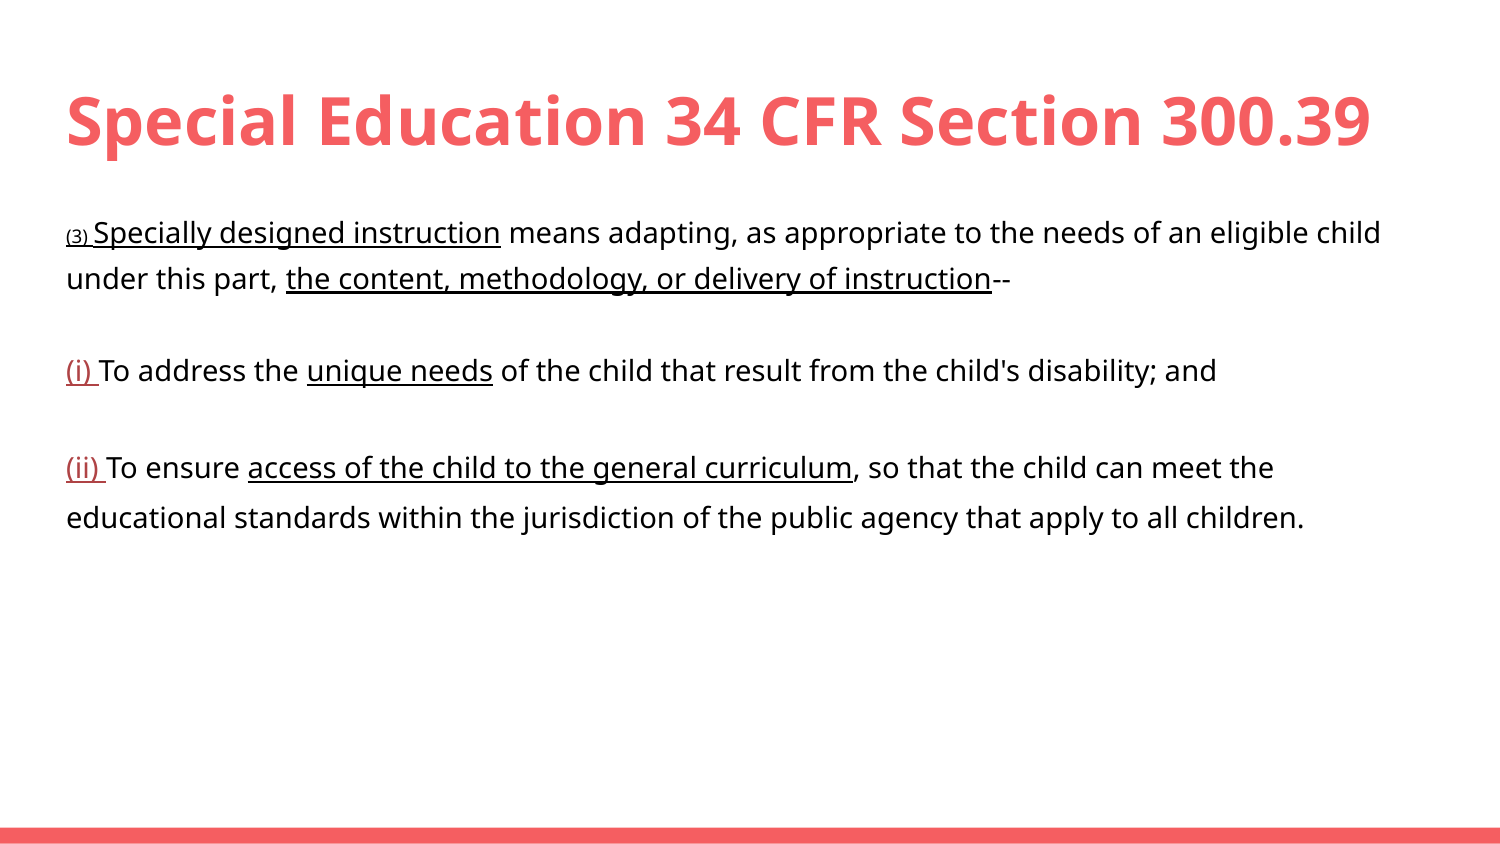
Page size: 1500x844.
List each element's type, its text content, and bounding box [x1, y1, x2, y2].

list (3) Specially designed instruction means adapting, as appropriate to the needs of an eligible child under this part, the content, methodology, or delivery of instruction-- (i) To address the unique needs of the child that result from the child's disability; and (ii) To ensure access of the child to the general curriculum, so that the child can meet the educational standards within the jurisdiction of the public agency that apply to all children. [51, 189, 1449, 750]
title Special Education 34 CFR Section 300.39 [51, 64, 1449, 167]
